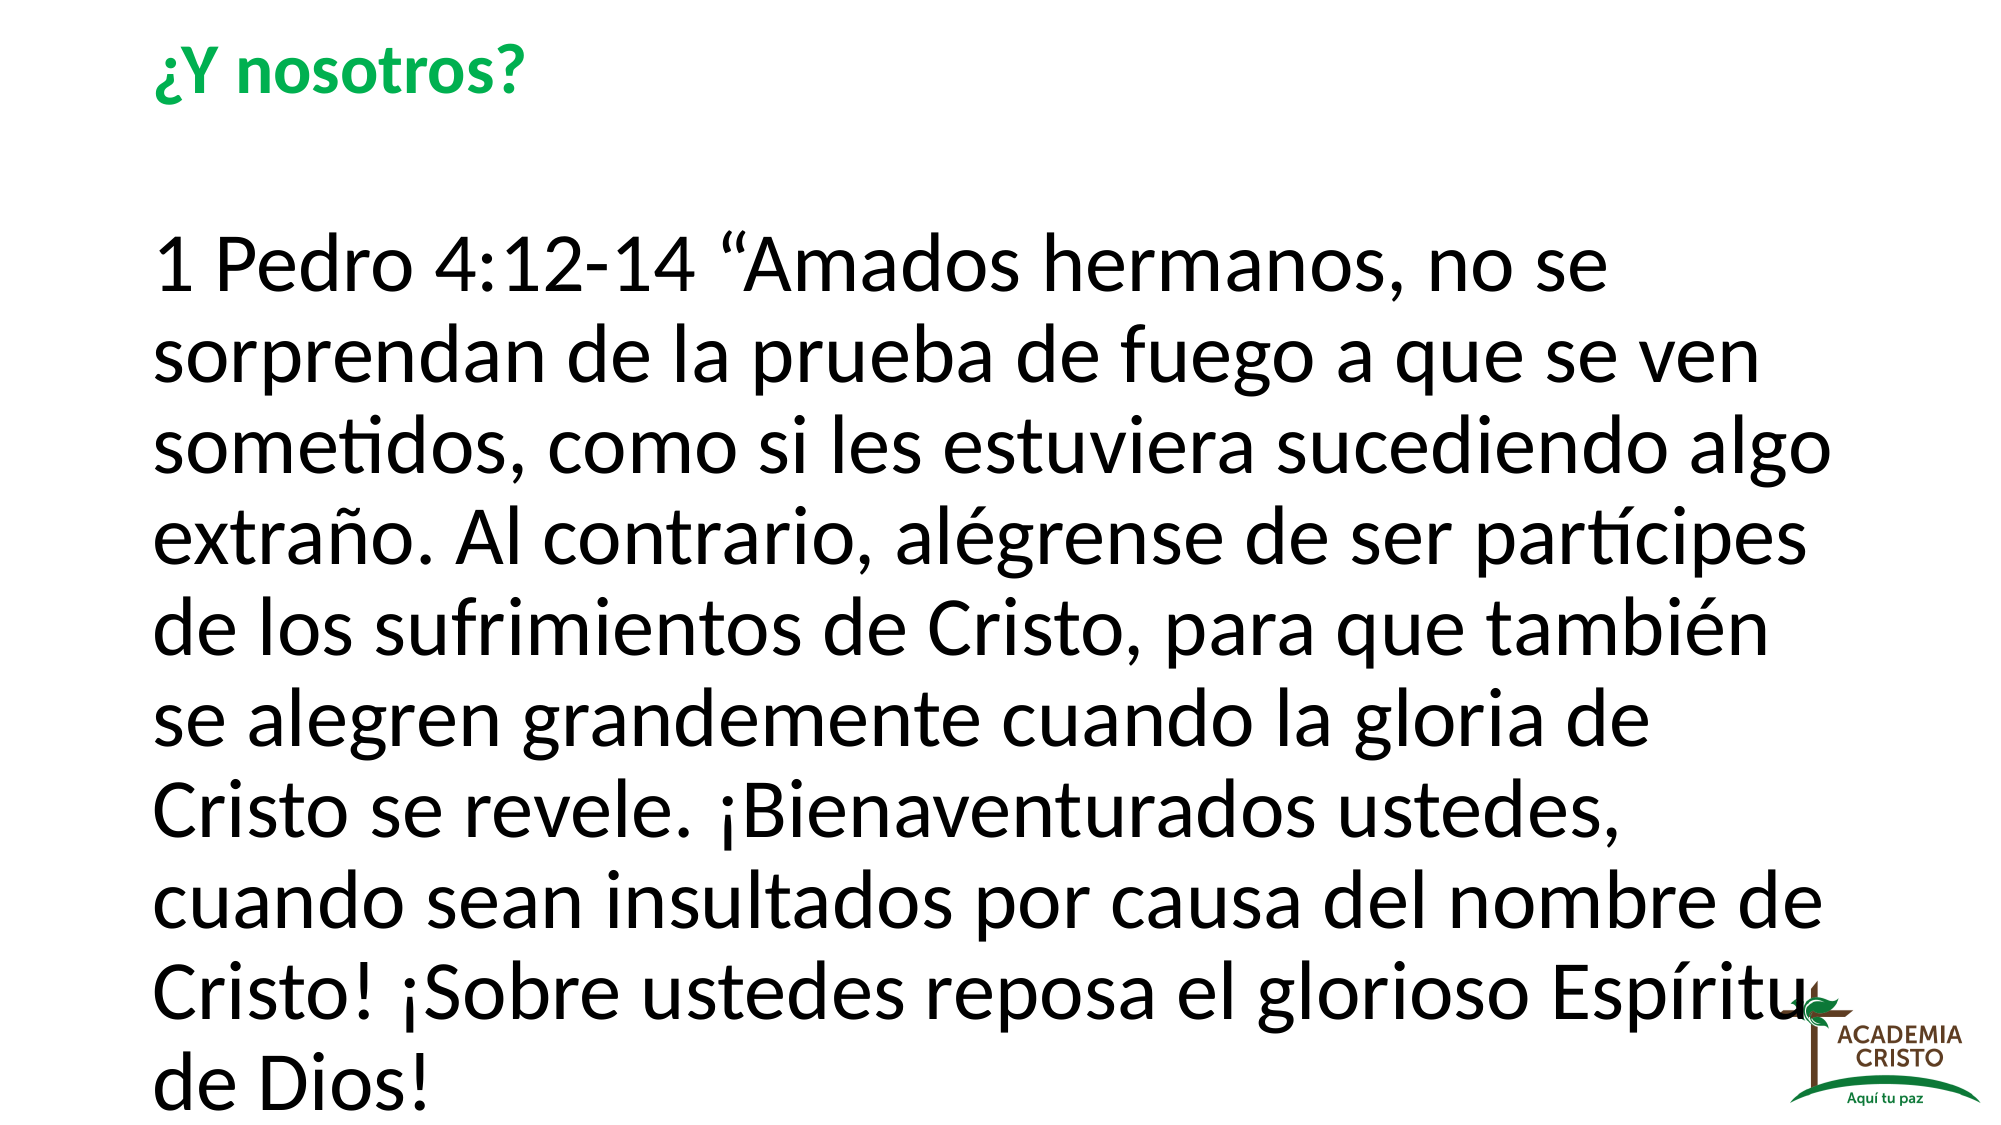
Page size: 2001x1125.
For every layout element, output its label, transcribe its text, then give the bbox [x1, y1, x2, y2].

list ¿Y nosotros? 1 Pedro 4:12-14 “Amados hermanos, no se sorprendan de la prueba de fuego a que se ven sometidos, como si les estuviera sucediendo algo extraño. Al contrario, alégrense de ser partícipes de los sufrimientos de Cristo, para que también se alegren grandemente cuando la gloria de Cristo se revele. ¡Bienaventurados ustedes, cuando sean insultados por causa del nombre de Cristo! ¡Sobre ustedes reposa el glorioso Espíritu de Dios! [137, 23, 1863, 1125]
picture [1863, 972, 2000, 1125]
